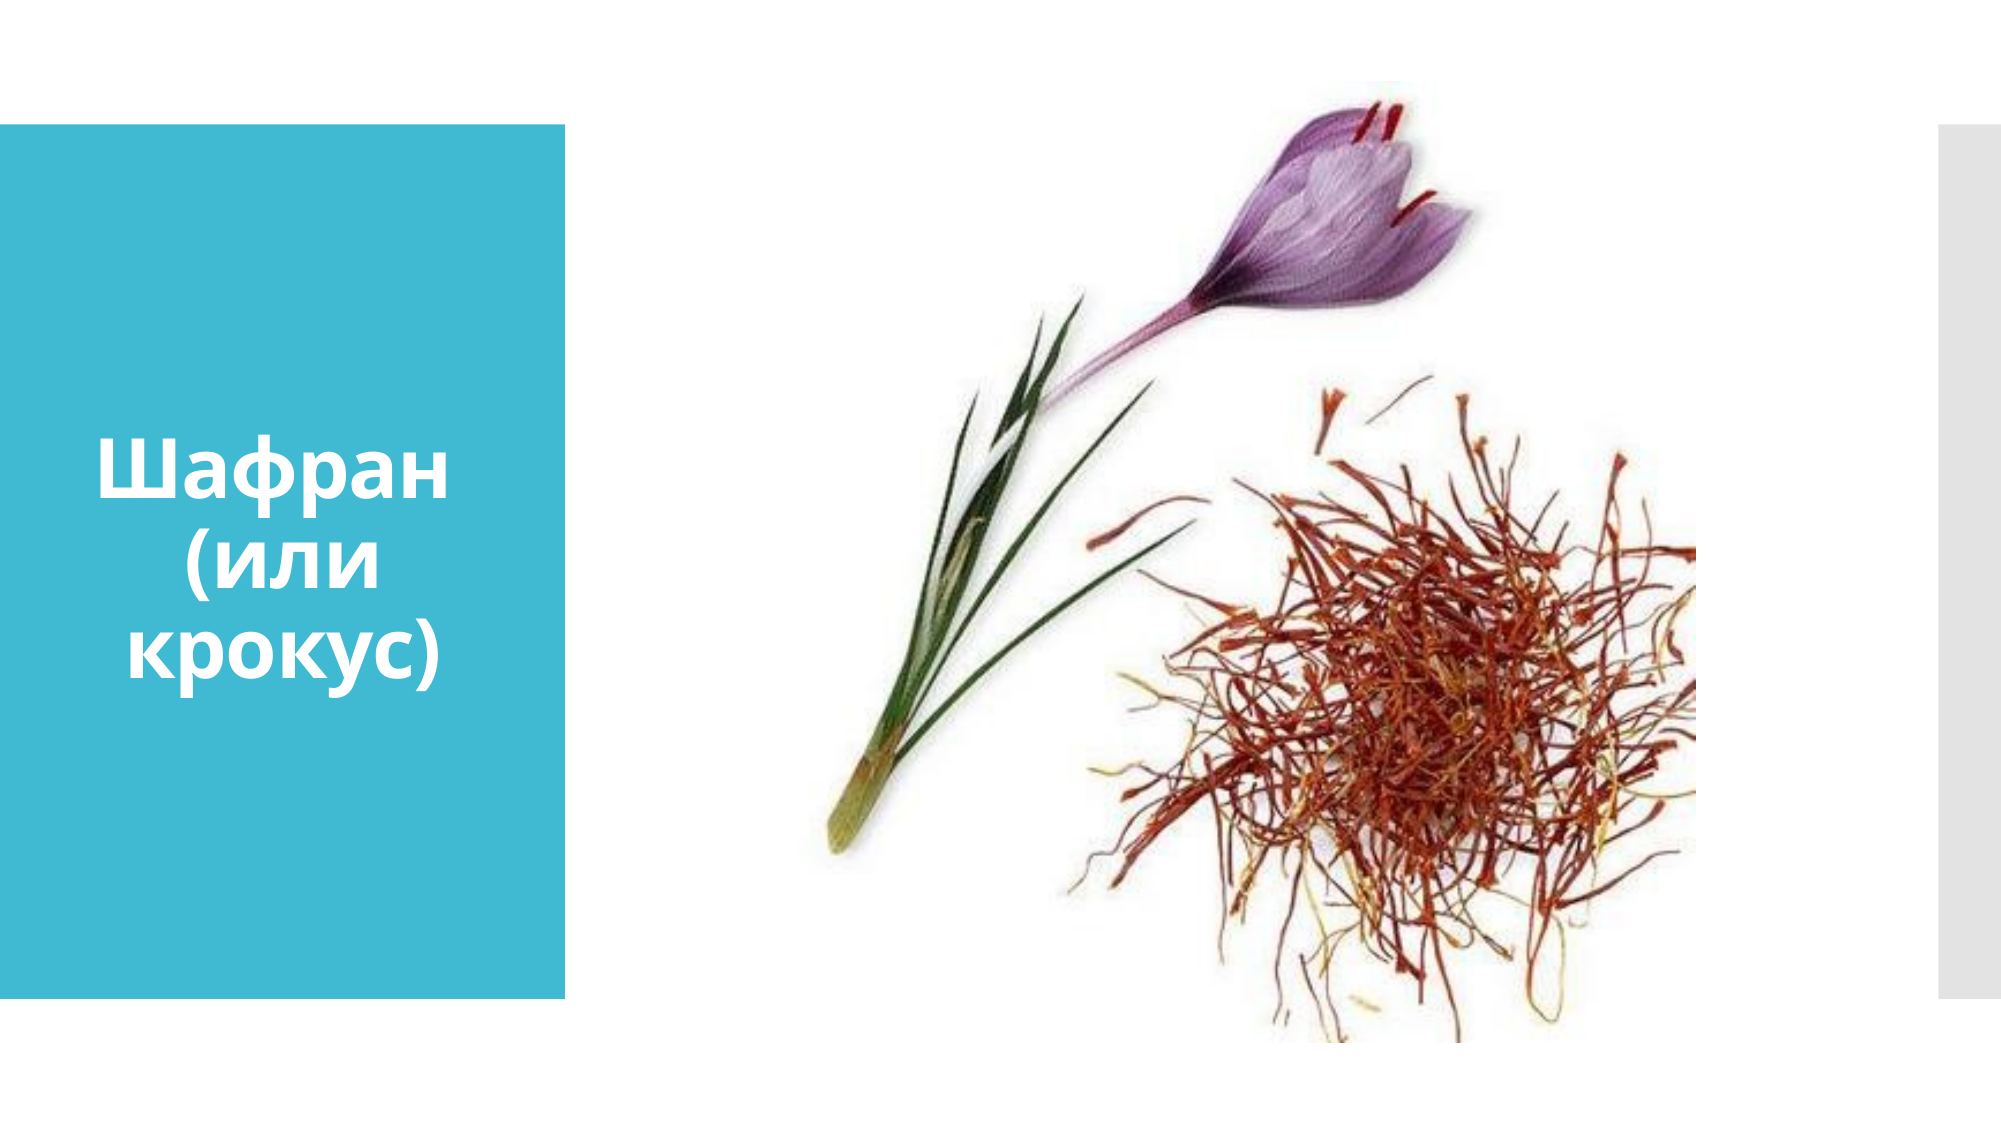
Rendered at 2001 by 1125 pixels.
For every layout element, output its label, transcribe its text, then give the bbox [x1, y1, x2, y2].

title Шафран (или крокус) [41, 184, 525, 940]
picture [773, 80, 1696, 1043]
